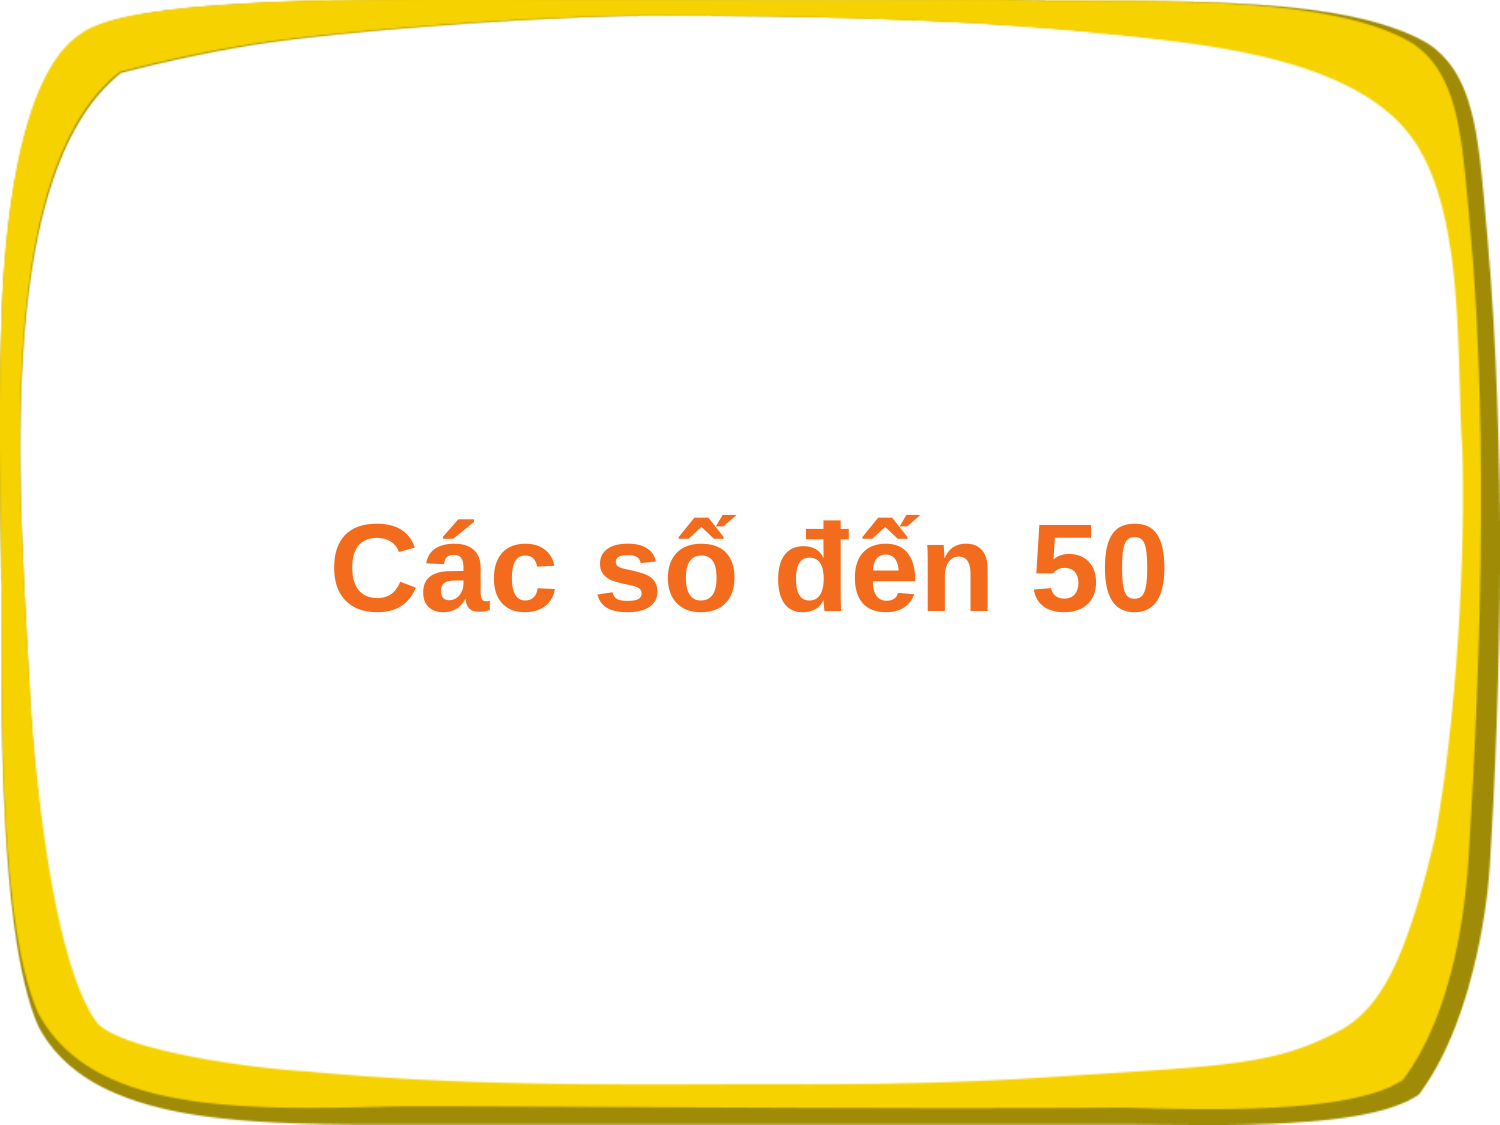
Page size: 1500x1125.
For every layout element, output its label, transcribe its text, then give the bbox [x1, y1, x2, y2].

picture [0, 0, 1500, 1125]
text_box Các số đến 50 [314, 479, 1185, 644]
